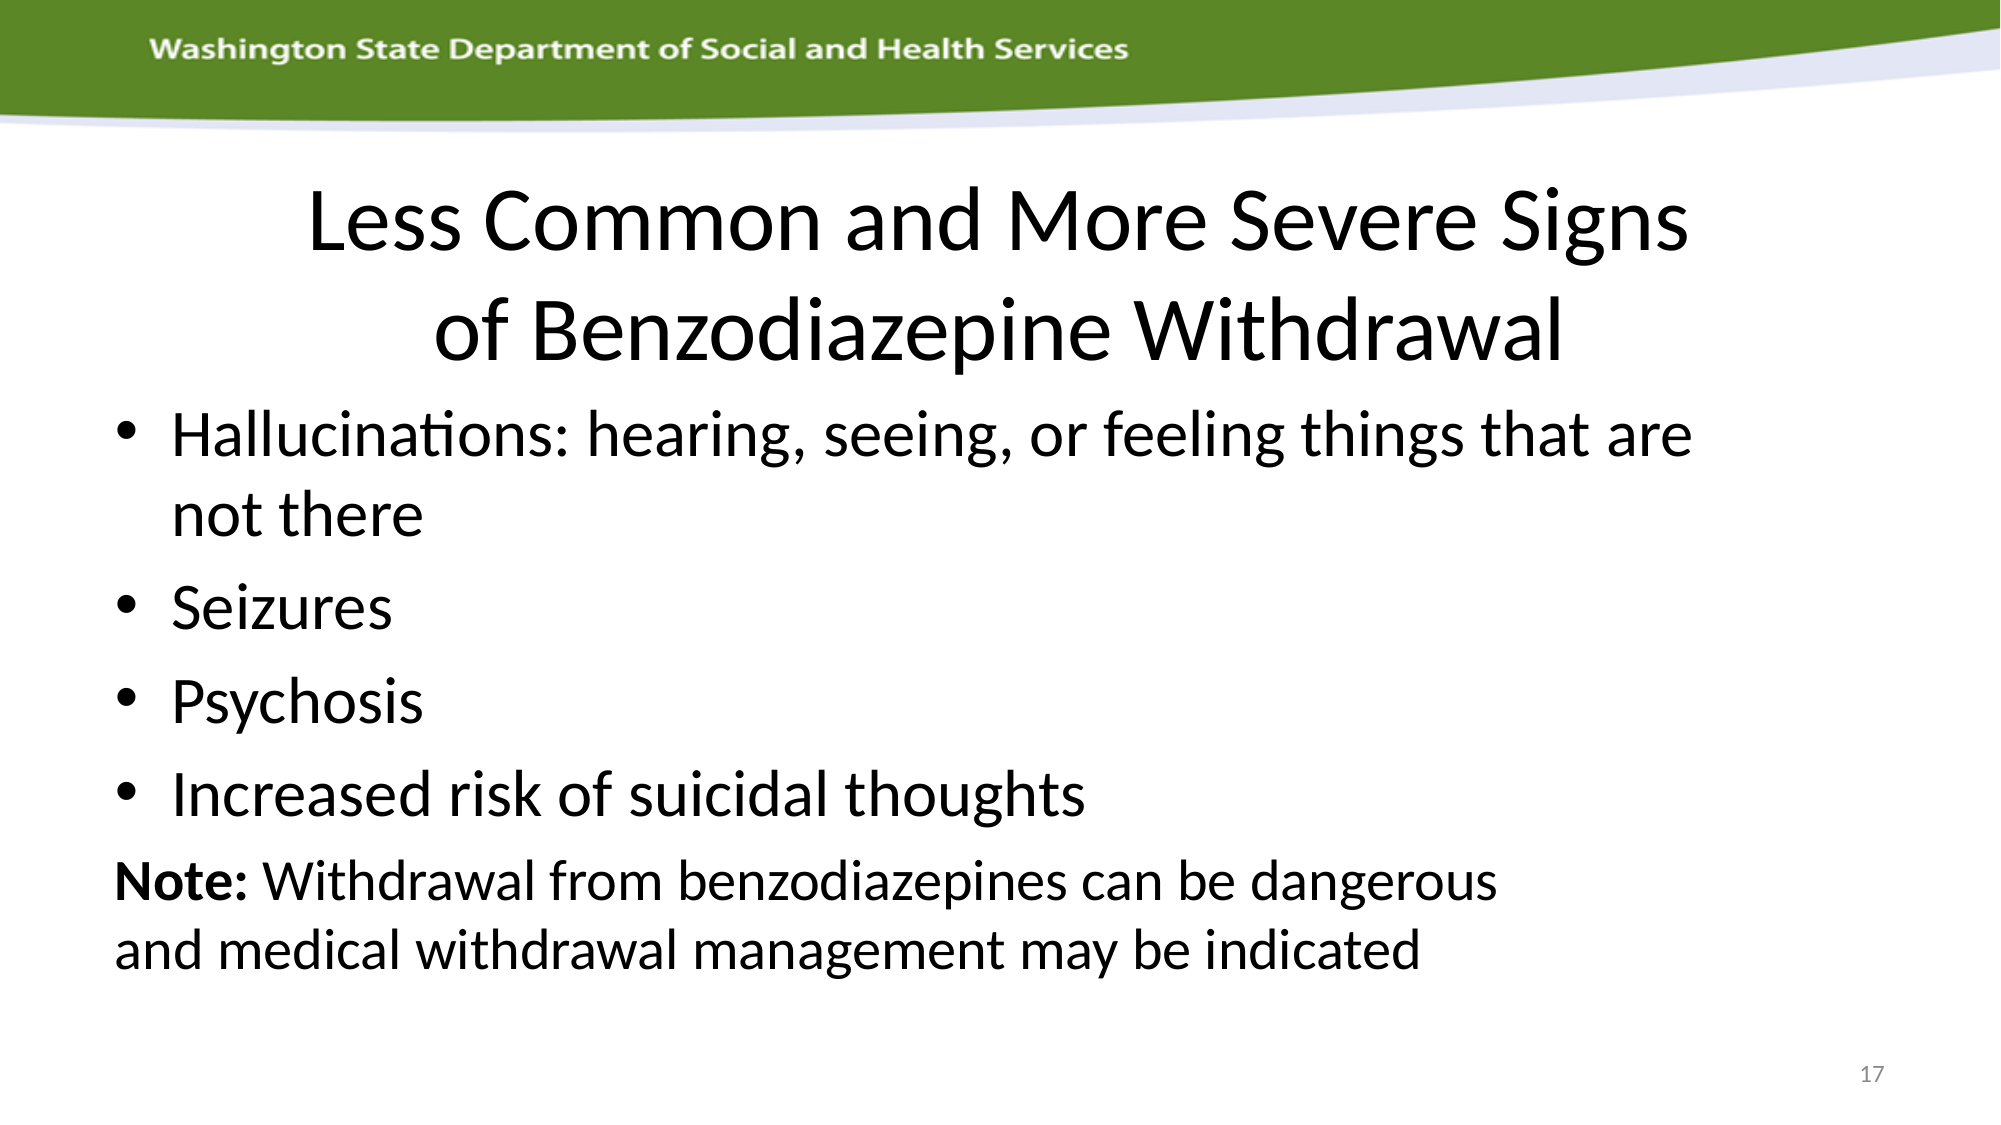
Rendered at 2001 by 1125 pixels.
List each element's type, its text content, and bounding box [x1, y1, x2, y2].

slide_number 17 [1433, 1042, 1900, 1103]
list Hallucinations: hearing, seeing, or feeling things that are not there Seizures Psychosis Increased risk of suicidal thoughts Note: Withdrawal from benzodiazepines can be dangerous and medical withdrawal management may be indicated [99, 382, 1900, 1075]
picture [0, 0, 2001, 1125]
title Less Common and More Severe Signs of Benzodiazepine Withdrawal [100, 129, 1901, 408]
